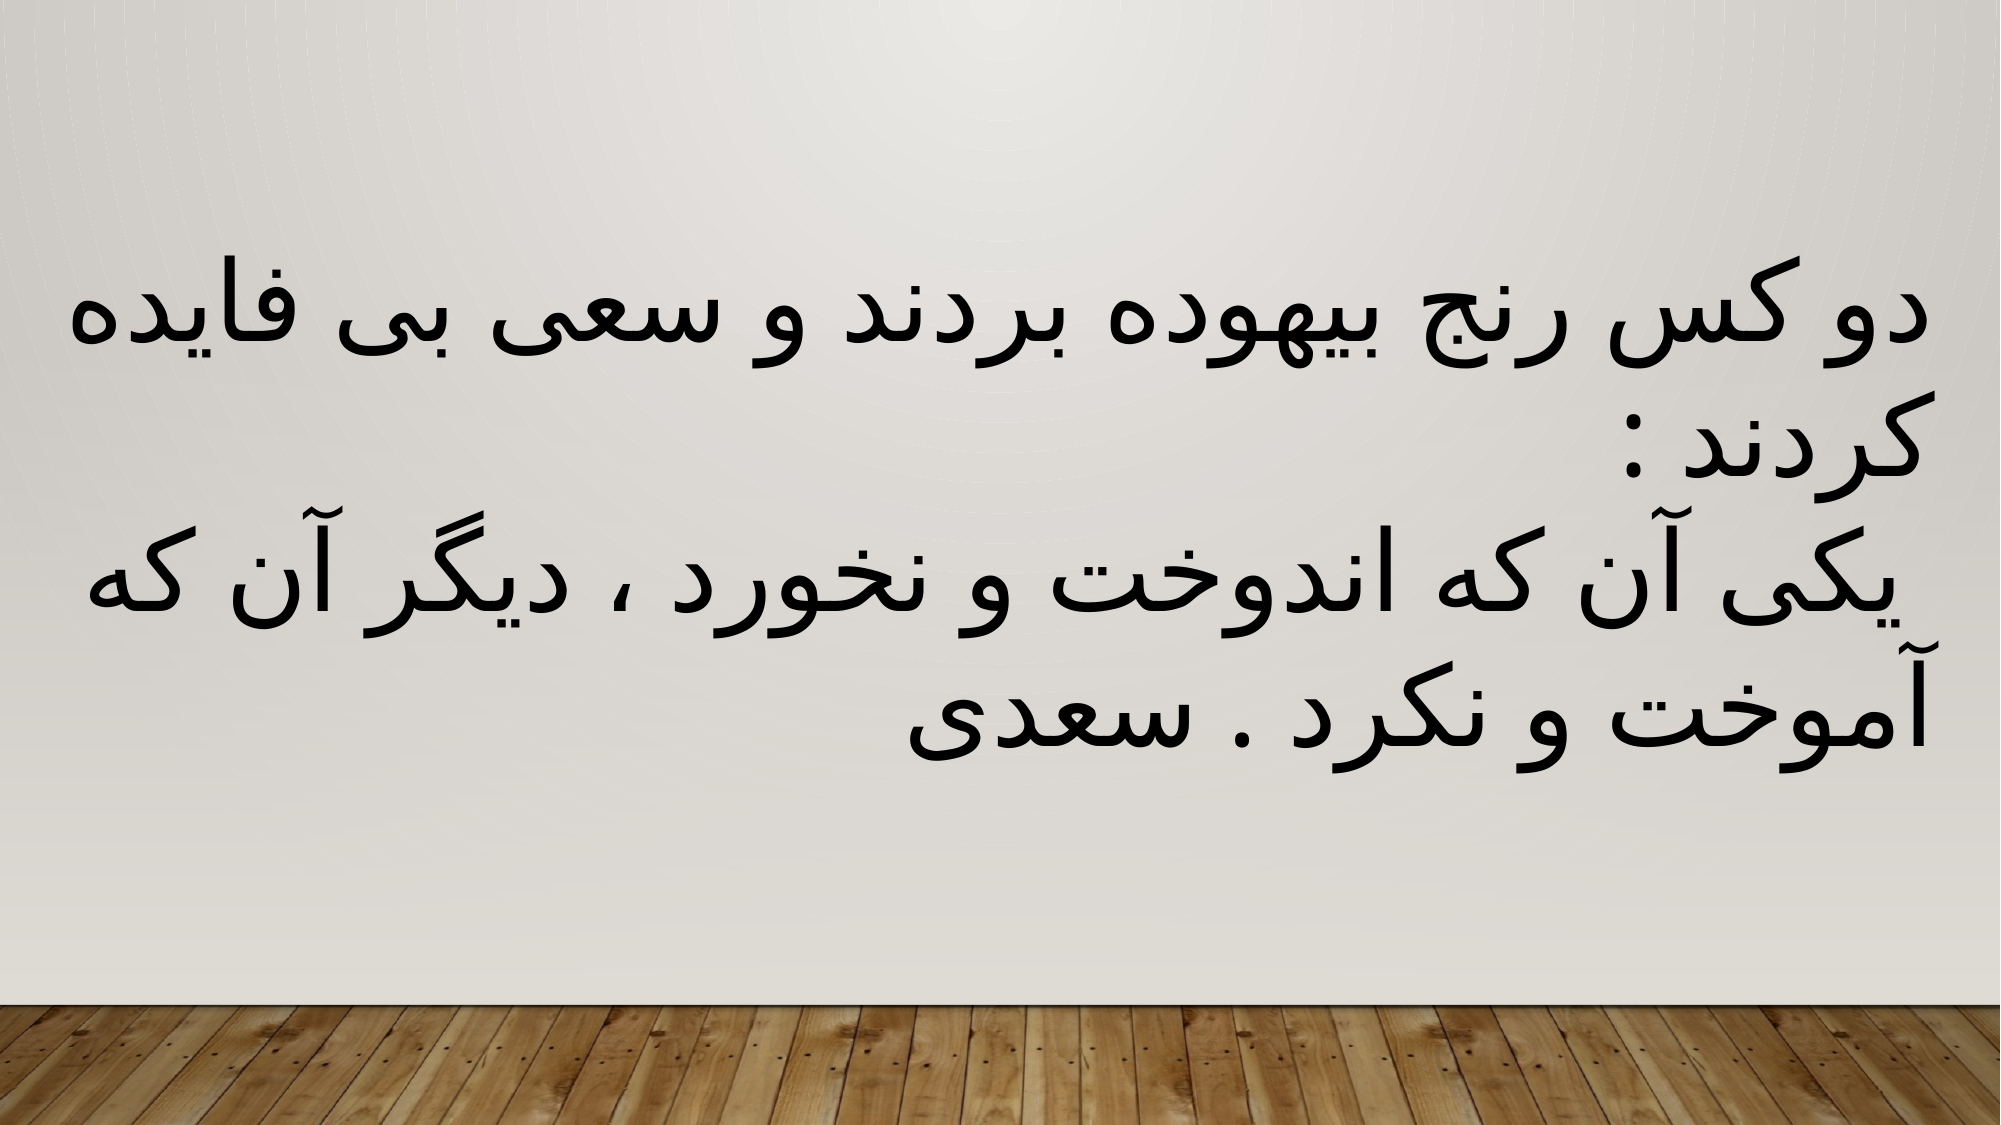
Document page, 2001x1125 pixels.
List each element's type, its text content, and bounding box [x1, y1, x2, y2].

picture [0, 1005, 2000, 1125]
text_box دو کس رنج بیهوده بردند و سعی بی فایده کردند : یکی آن که اندوخت و نخورد ، دیگر آن که آموخت و نکرد . سعدی [34, 86, 1950, 777]
